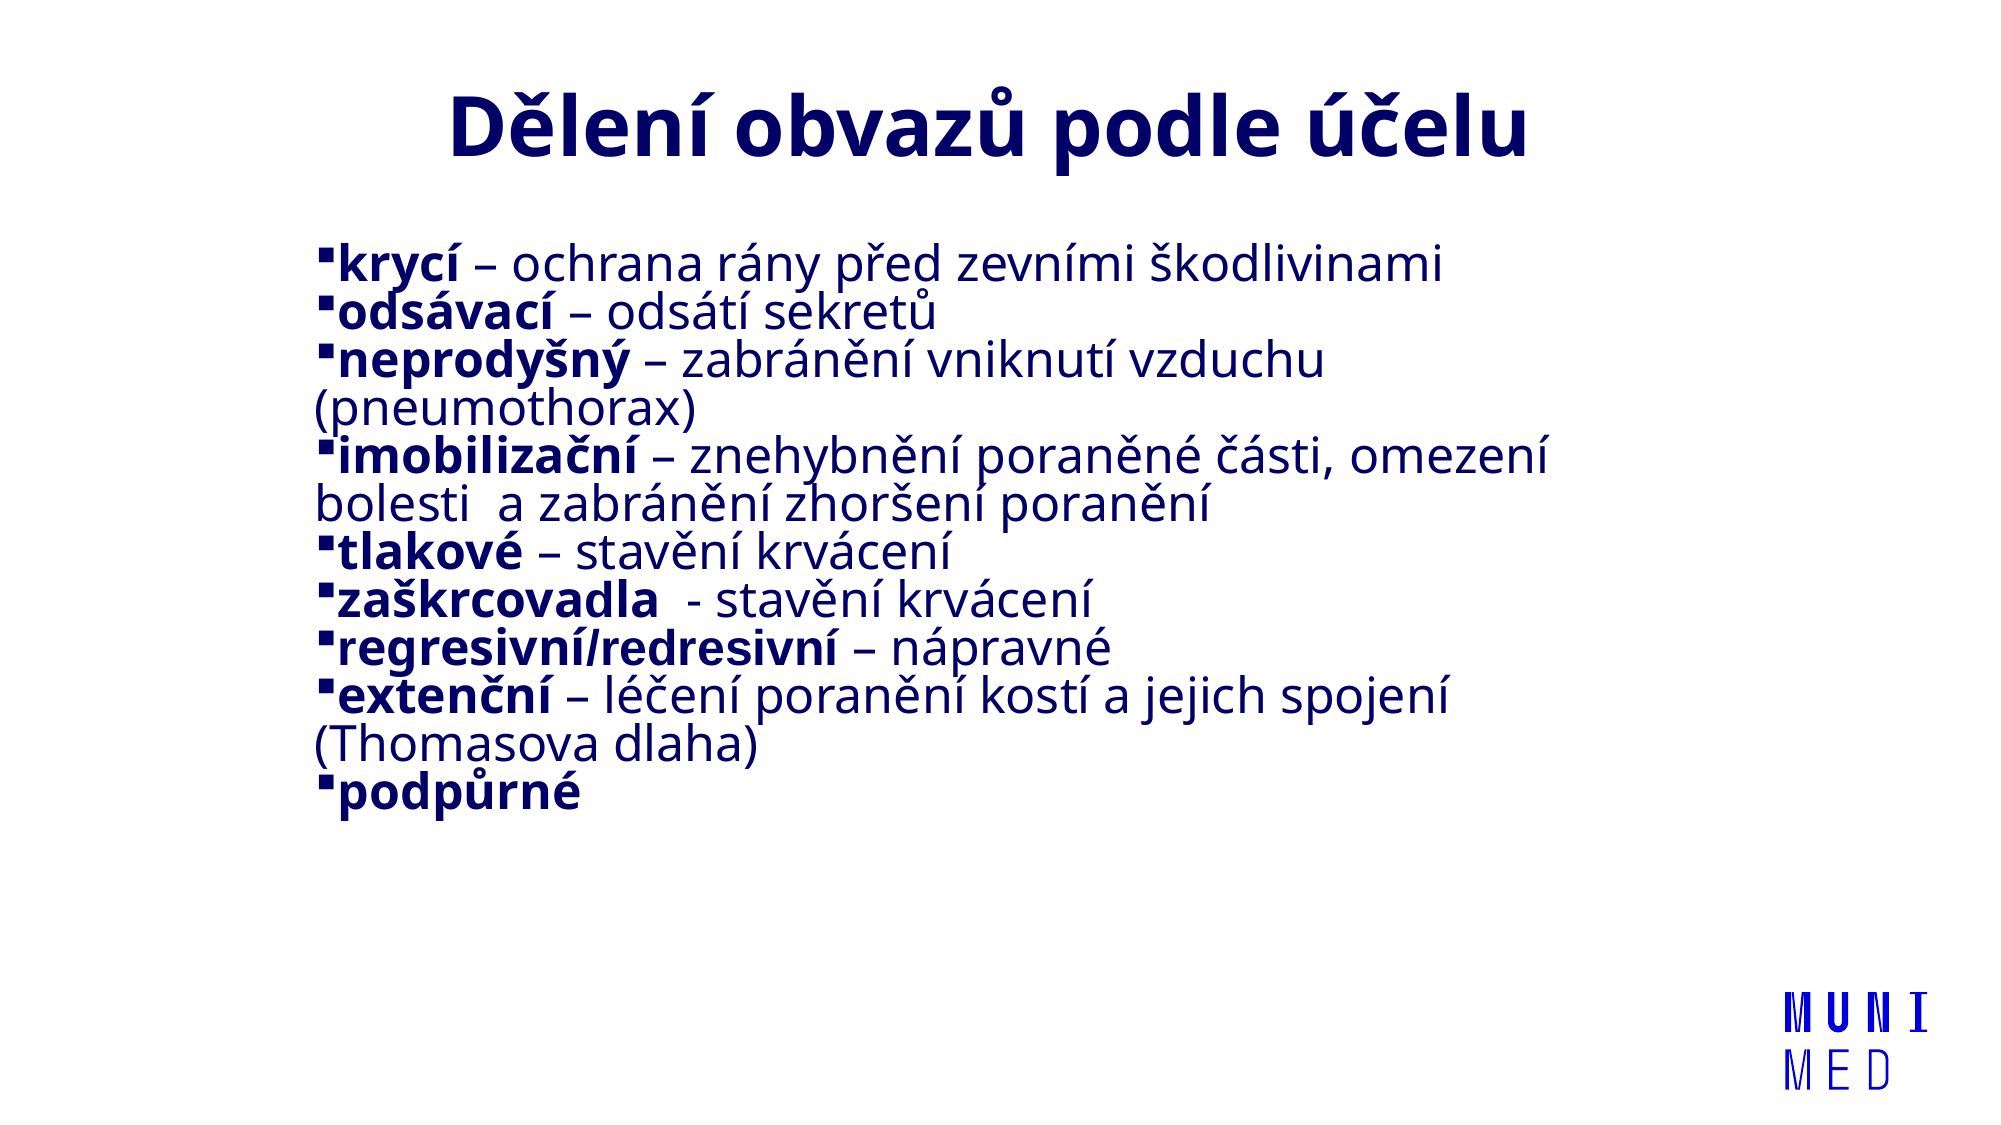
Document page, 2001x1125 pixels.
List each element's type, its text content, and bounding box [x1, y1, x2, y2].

list krycí – ochrana rány před zevními škodlivinami odsávací – odsátí sekretů neprodyšný – zabránění vniknutí vzduchu (pneumothorax) imobilizační – znehybnění poraněné části, omezení bolesti a zabránění zhoršení poranění tlakové – stavění krvácení zaškrcovadla - stavění krvácení regresivní/redresivní – nápravné extenční – léčení poranění kostí a jejich spojení (Thomasova dlaha) podpůrné [314, 243, 1665, 1023]
title Dělení obvazů podle účelu [303, 90, 1675, 244]
